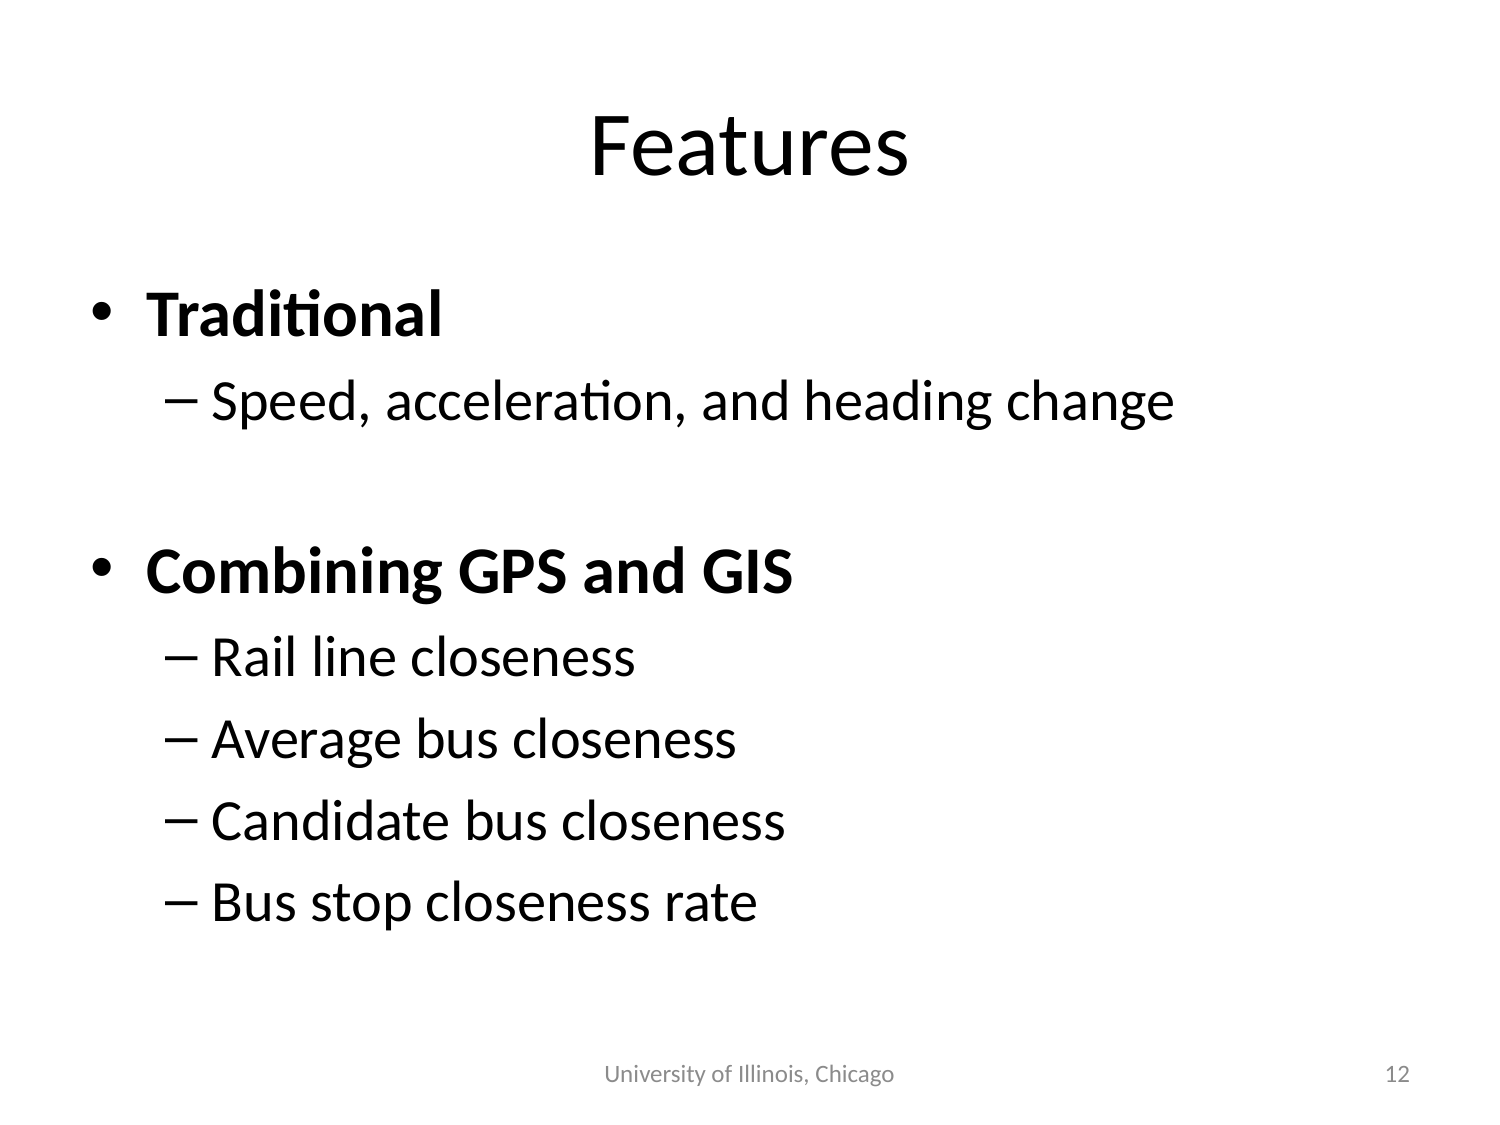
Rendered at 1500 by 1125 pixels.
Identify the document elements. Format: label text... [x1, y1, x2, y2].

title Features [75, 45, 1425, 233]
slide_number 12 [1074, 1042, 1425, 1103]
footer University of Illinois, Chicago [512, 1042, 988, 1103]
list Traditional Speed, acceleration, and heading change Combining GPS and GIS Rail line closeness Average bus closeness Candidate bus closeness Bus stop closeness rate [75, 262, 1425, 1005]
